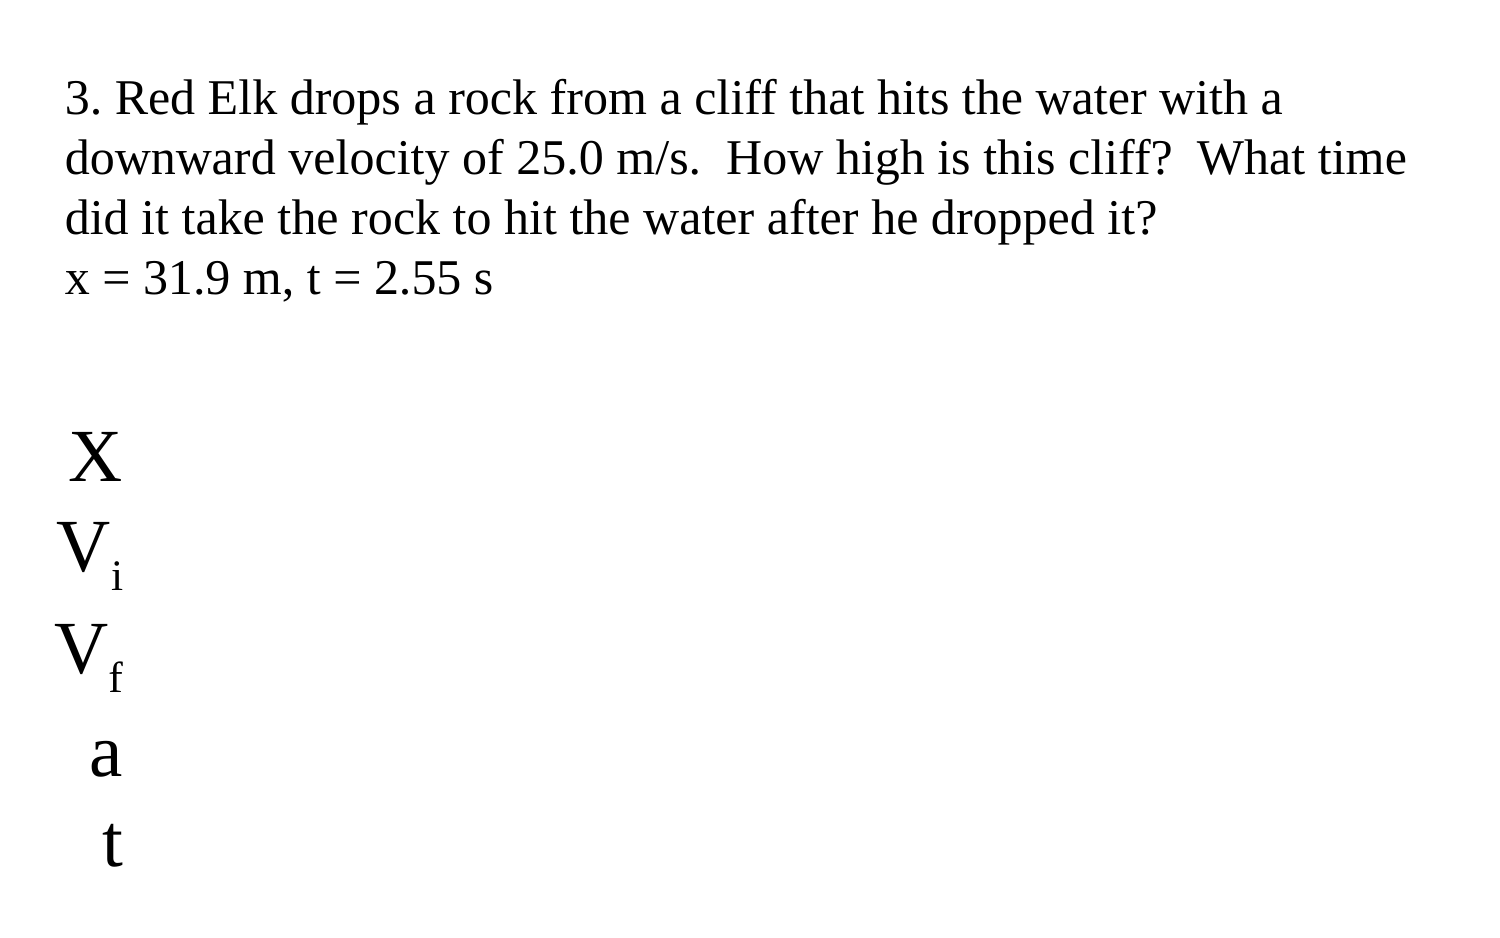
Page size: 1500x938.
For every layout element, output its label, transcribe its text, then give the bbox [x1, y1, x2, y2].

text_box 3. Red Elk drops a rock from a cliff that hits the water with a downward velocity of 25.0 m/s. How high is this cliff? What time did it take the rock to hit the water after he dropped it? x = 31.9 m, t = 2.55 s [49, 57, 1463, 313]
text_box X Vi Vf a t [39, 399, 138, 889]
